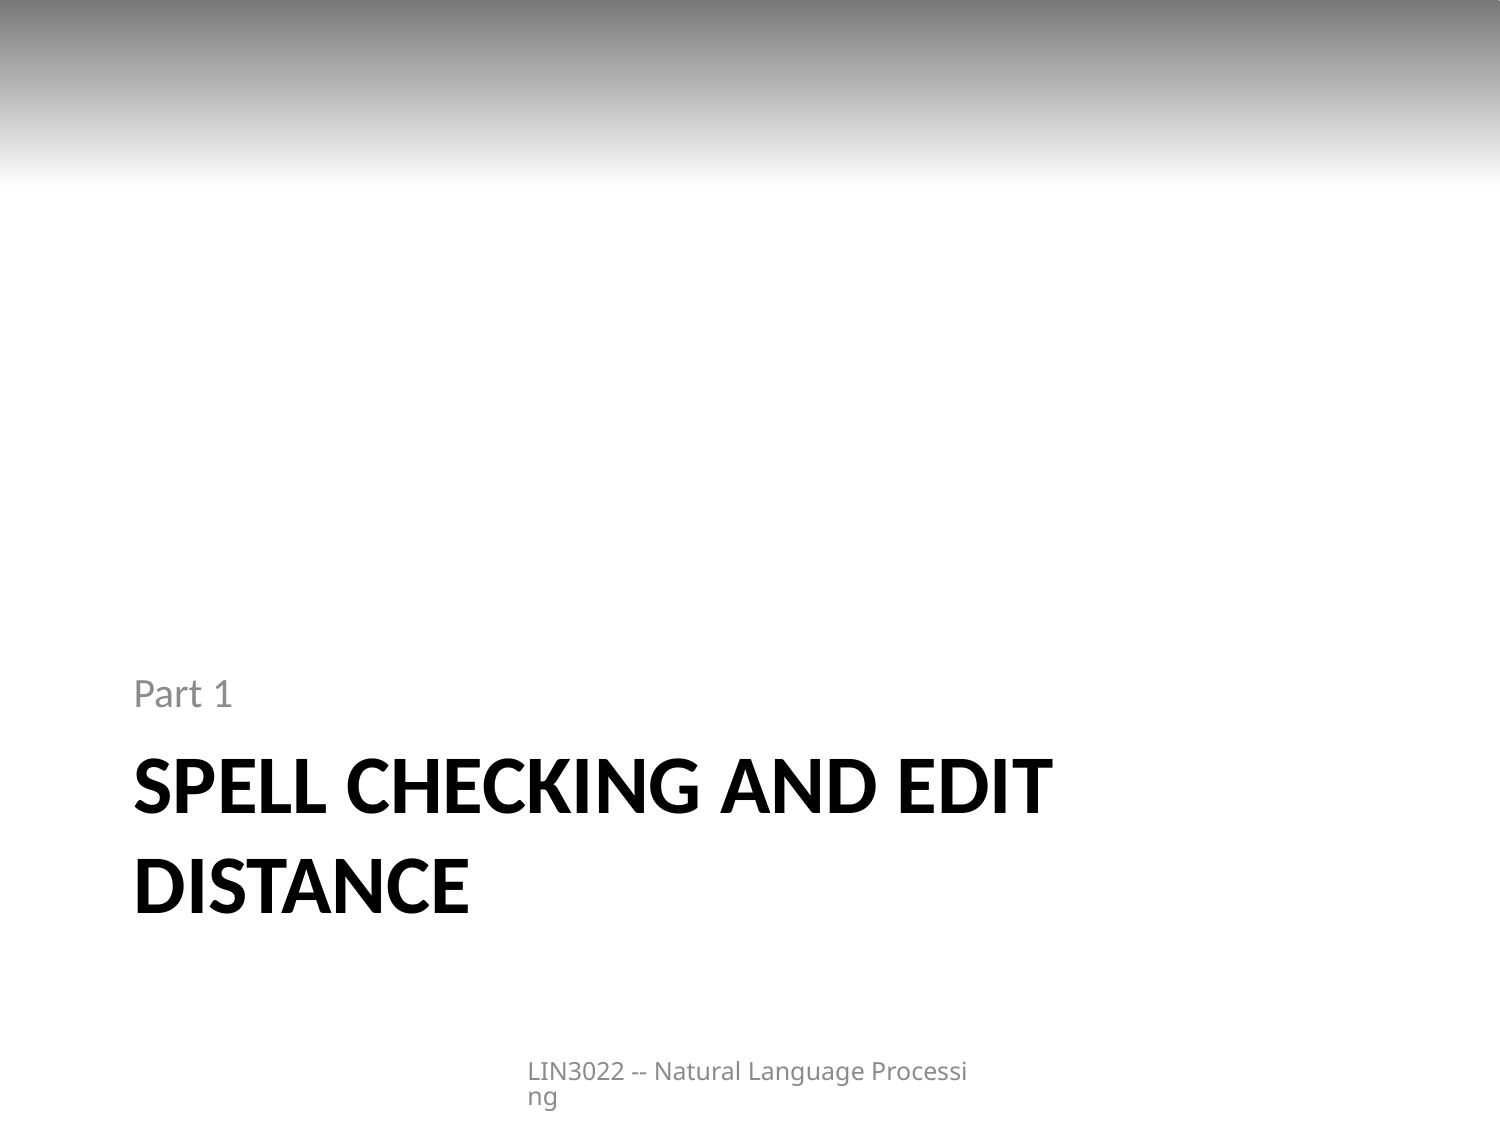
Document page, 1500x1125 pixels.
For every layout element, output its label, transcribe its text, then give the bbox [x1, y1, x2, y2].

title Spell checking and edit distance [118, 723, 1394, 947]
list Part 1 [118, 476, 1394, 723]
footer LIN3022 -- Natural Language Processing [512, 1042, 988, 1103]
